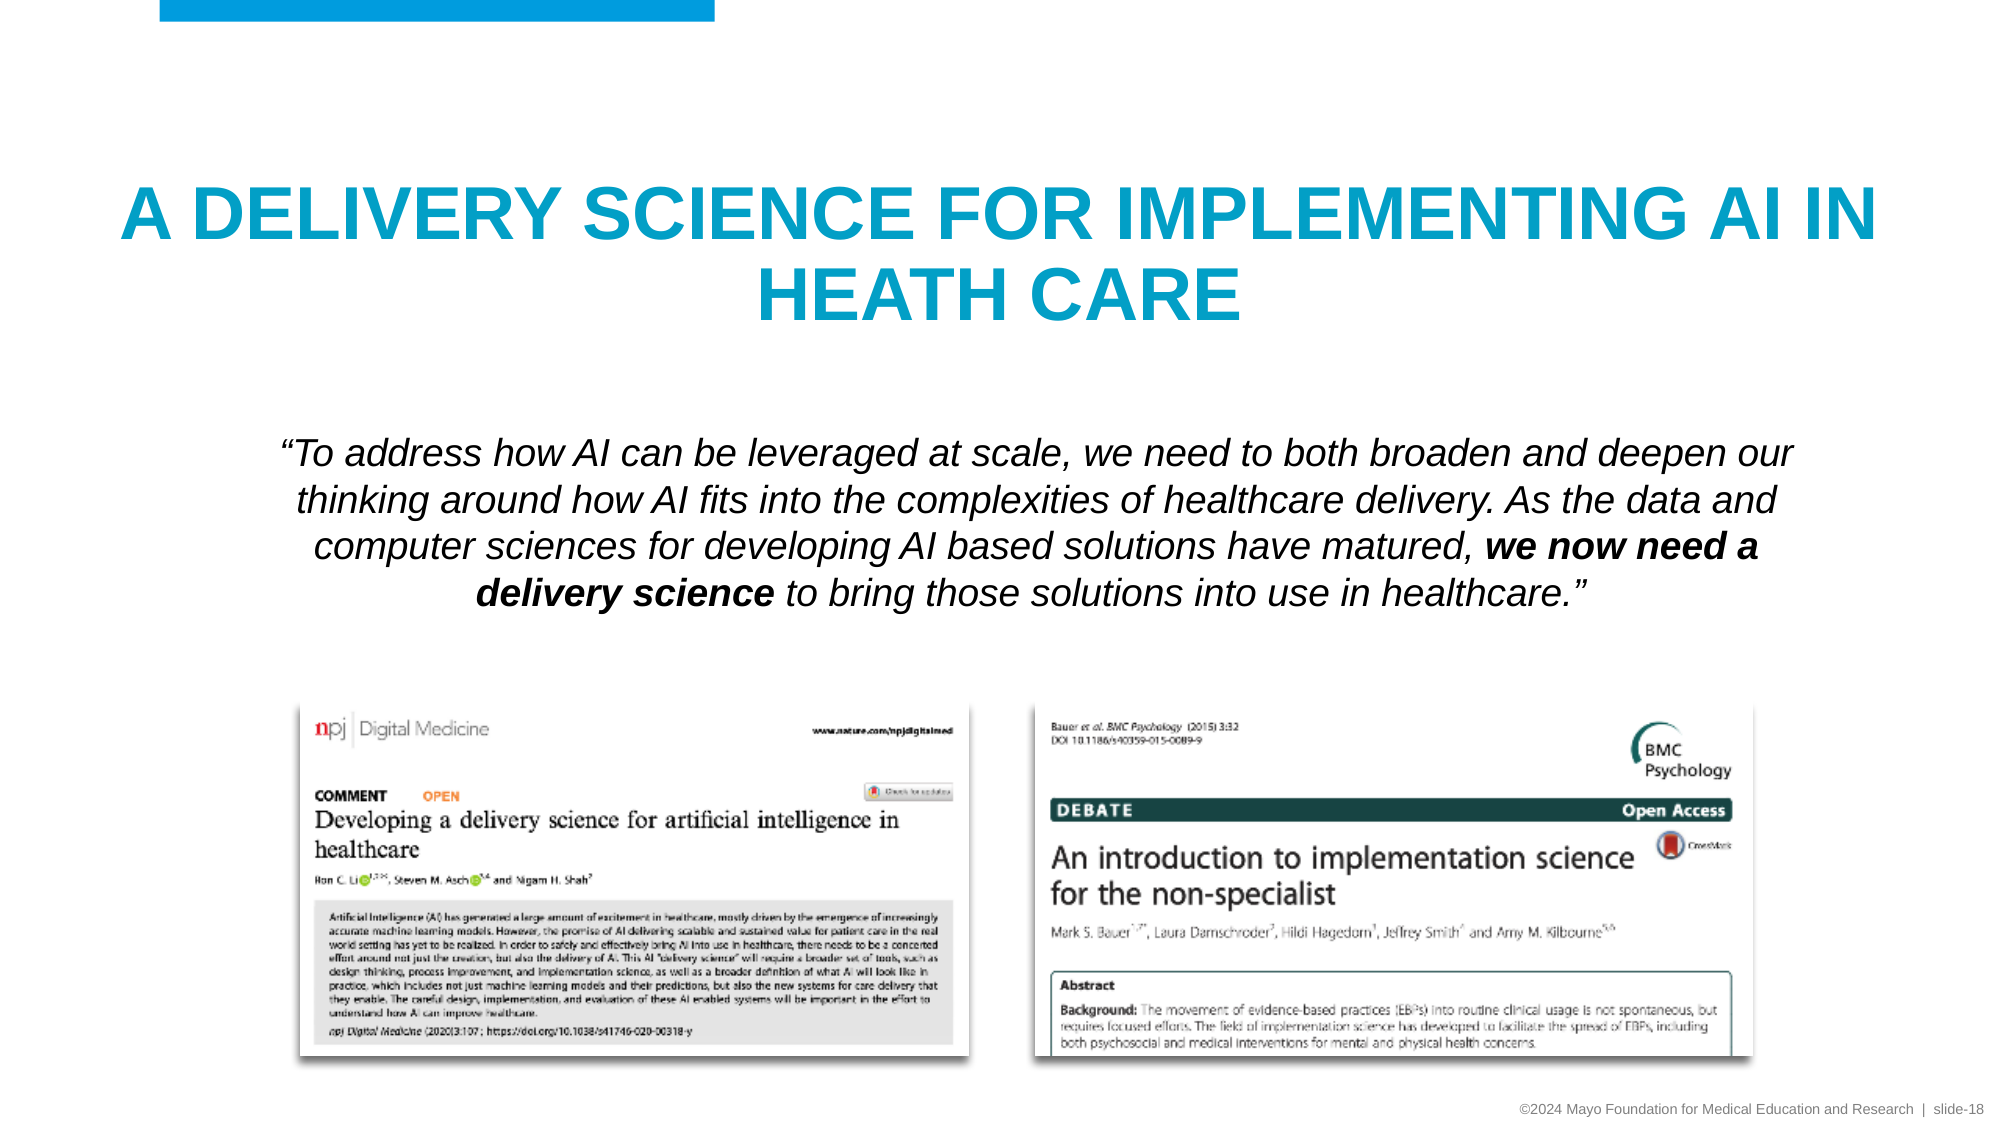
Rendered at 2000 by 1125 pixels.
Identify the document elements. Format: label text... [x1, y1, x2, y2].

picture [1034, 701, 1753, 1056]
list “To address how AI can be leveraged at scale, we need to both broaden and deepen our thinking around how AI fits into the complexities of healthcare delivery. As the data and computer sciences for developing AI based solutions have matured, we now need a delivery science to bring those solutions into use in healthcare.” [196, 374, 1837, 647]
title A Delivery Science for Implementing AI in Heath Care [68, 167, 1931, 203]
picture [299, 701, 970, 1056]
text_box [0, 1044, 589, 1112]
